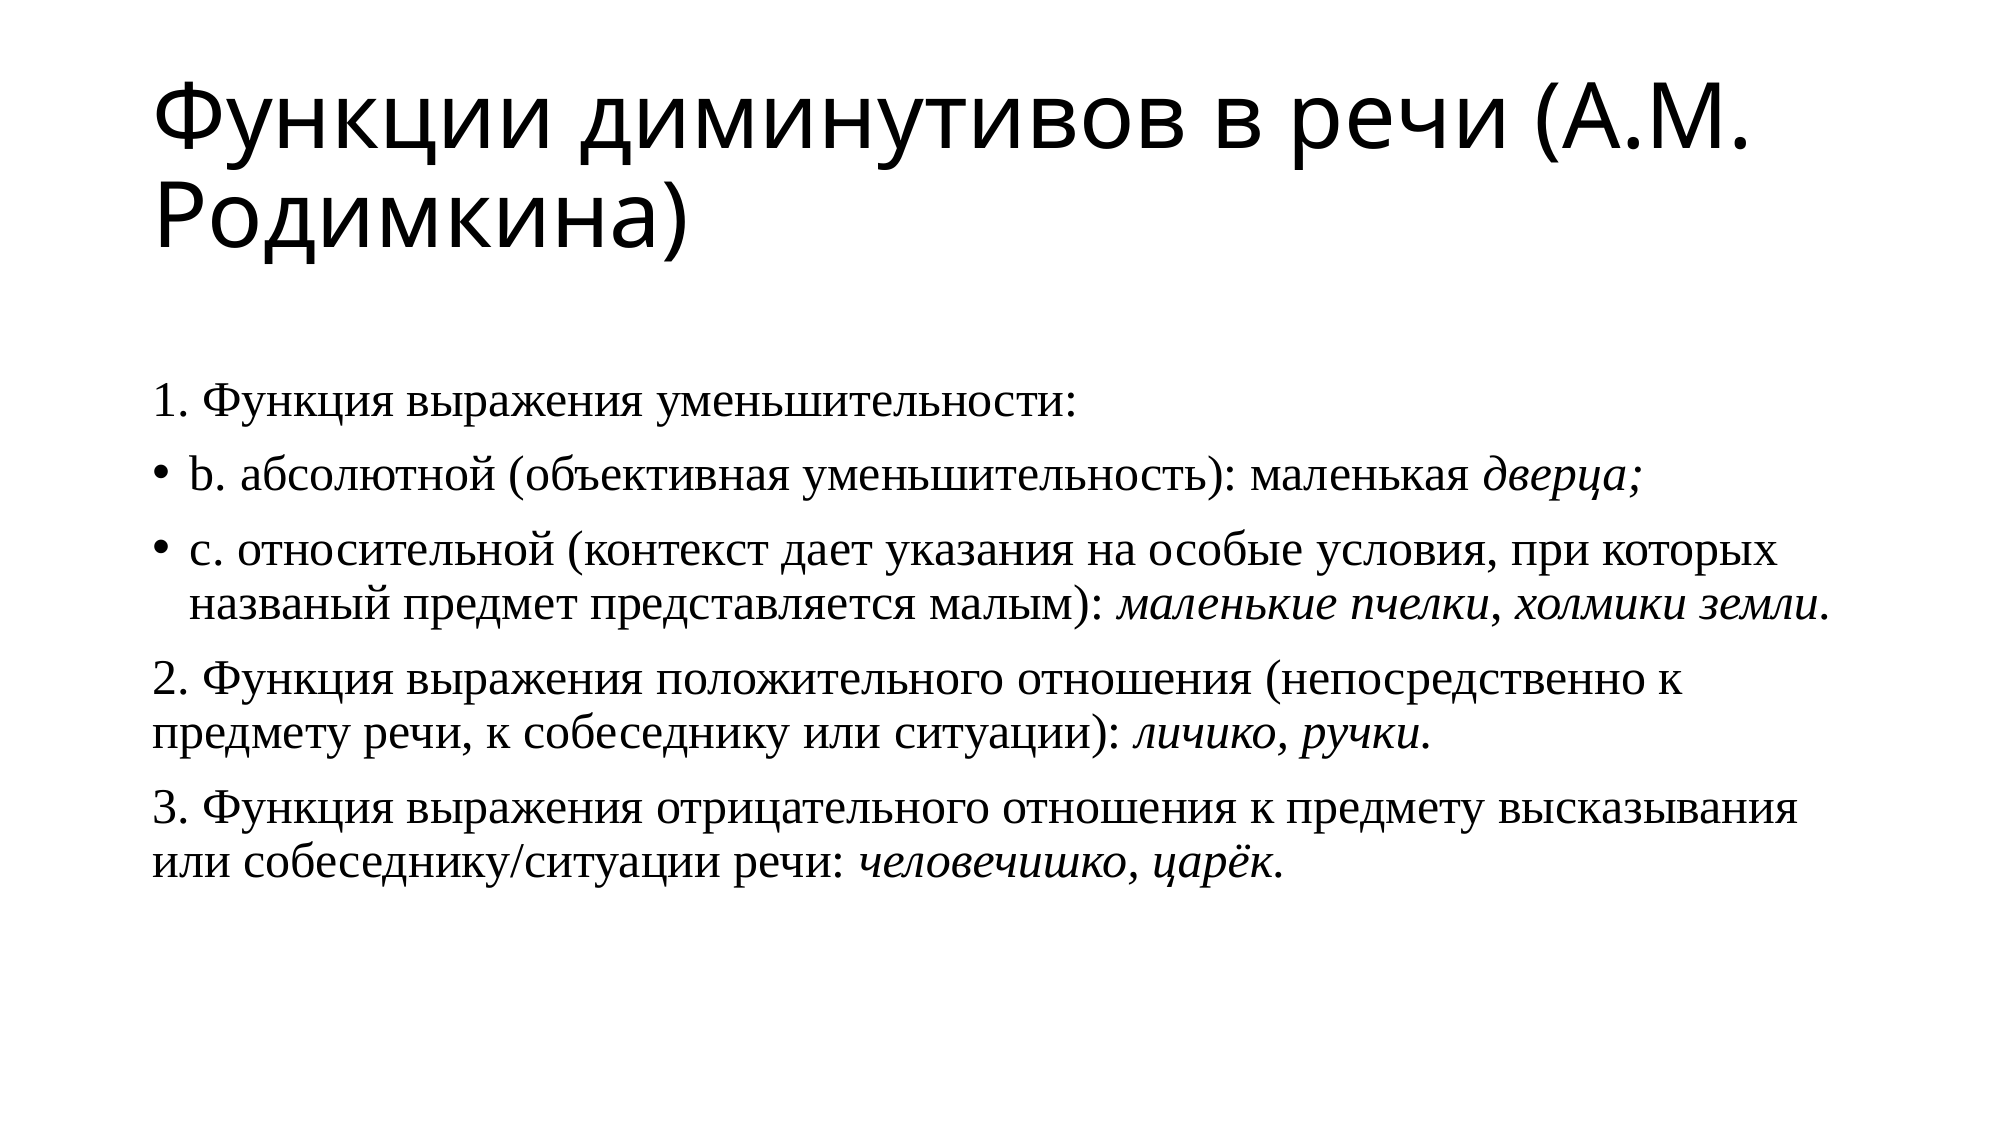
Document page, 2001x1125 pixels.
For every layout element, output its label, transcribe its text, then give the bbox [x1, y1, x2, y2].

title Функции диминутивов в речи (А.М. Родимкина) [137, 59, 1863, 278]
list 1. Функция выражения уменьшительности: b. абсолютной (объективная уменьшительность): маленькая дверца; c. относительной (контекст дает указания на особые условия, при которых названый предмет представляется малым): маленькие пчелки, холмики земли. 2. Функция выражения положительного отношения (непосредственно к предмету речи, к собеседнику или ситуации): личико, ручки. 3. Функция выражения отрицательного отношения к предмету высказывания или собеседнику/ситуации речи: человечишко, царёк. [137, 299, 1863, 1014]
